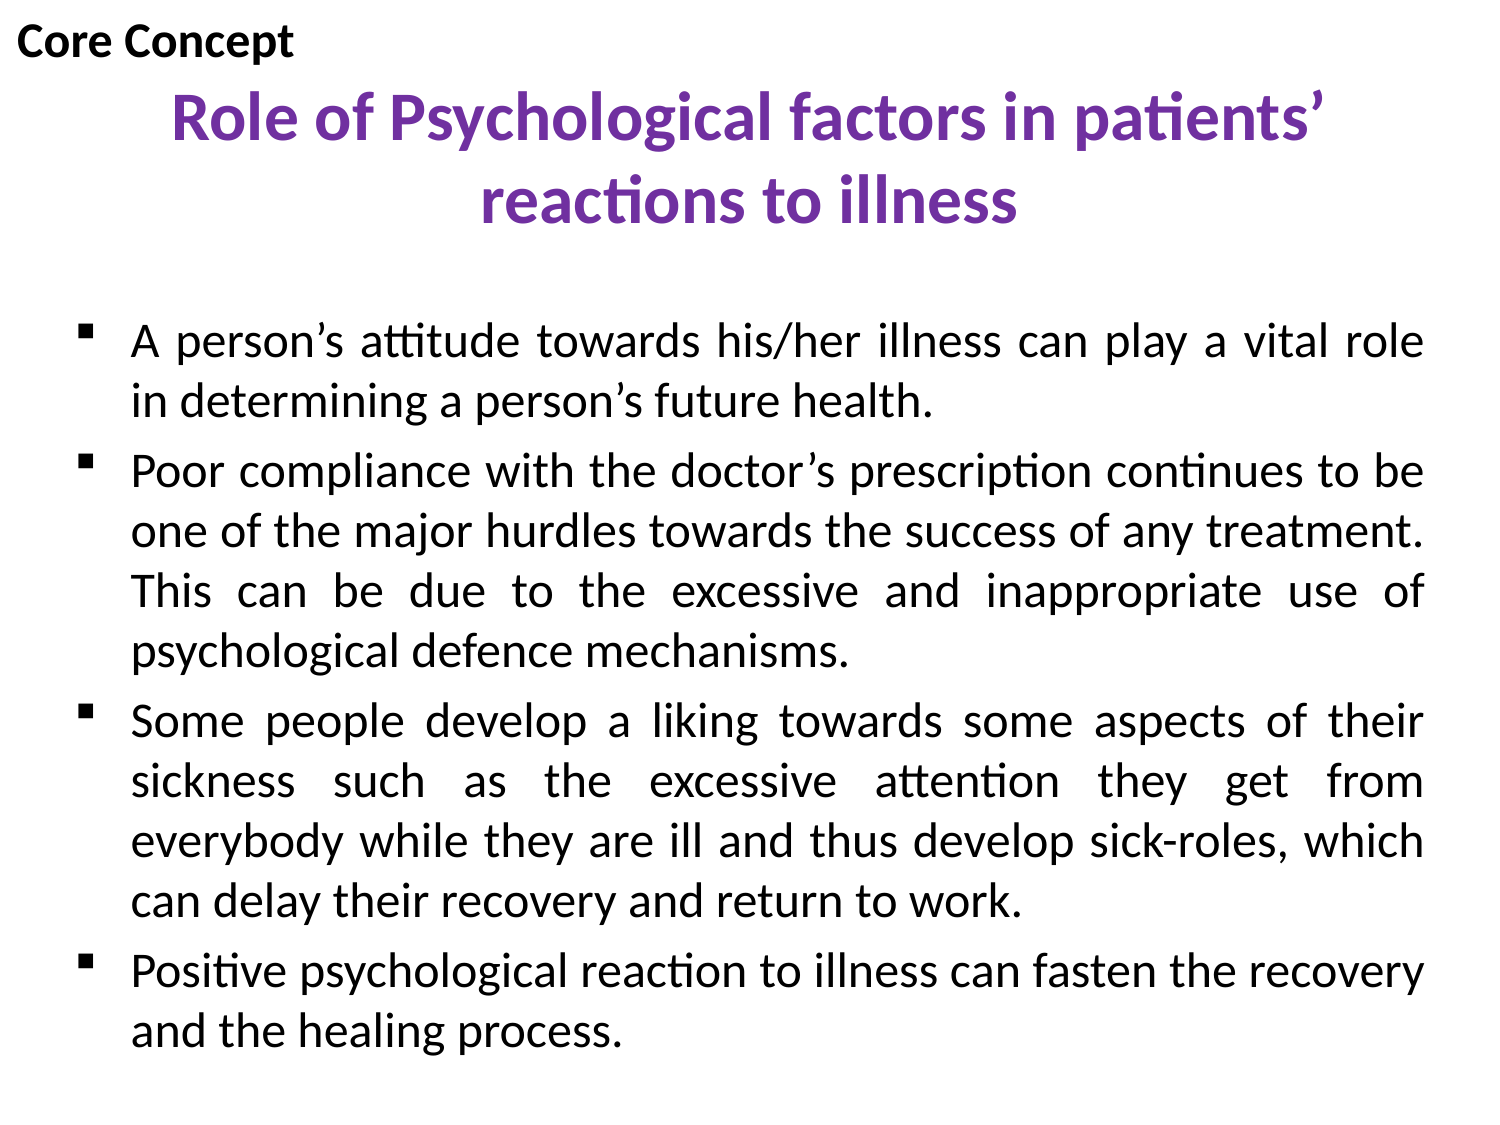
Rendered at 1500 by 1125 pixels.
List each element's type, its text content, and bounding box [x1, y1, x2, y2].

text_box Core Concept [2, 0, 565, 75]
list A person’s attitude towards his/her illness can play a vital role in determining a person’s future health. Poor compliance with the doctor’s prescription continues to be one of the major hurdles towards the success of any treatment. This can be due to the excessive and inappropriate use of psychological defence mechanisms. Some people develop a liking towards some aspects of their sickness such as the excessive attention they get from everybody while they are ill and thus develop sick-roles, which can delay their recovery and return to work. Positive psychological reaction to illness can fasten the recovery and the healing process. [59, 299, 1441, 924]
title Role of Psychological factors in patients’ reactions to illness [103, 62, 1397, 246]
